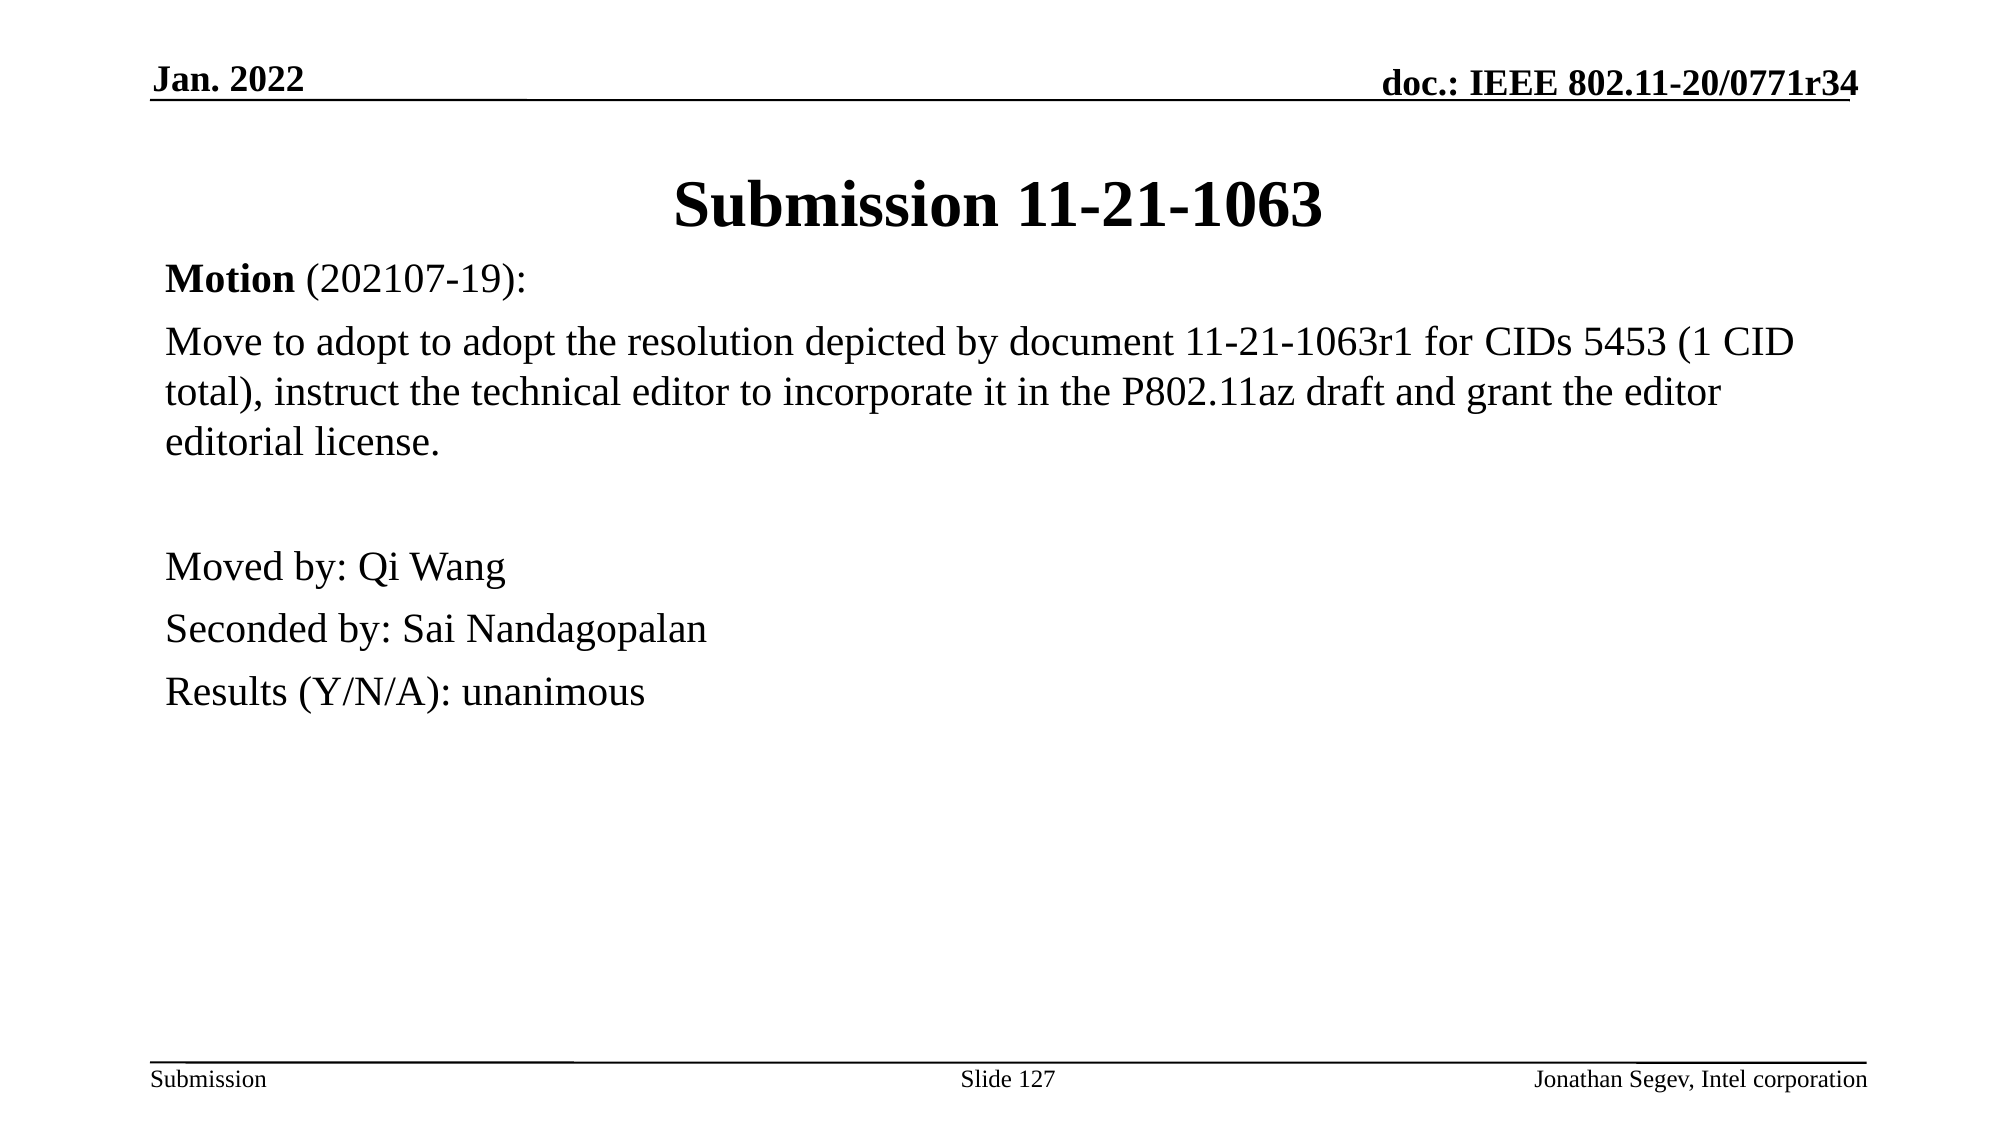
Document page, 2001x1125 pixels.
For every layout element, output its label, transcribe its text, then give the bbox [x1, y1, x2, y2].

list Motion (202107-19): Move to adopt to adopt the resolution depicted by document 11-21-1063r1 for CIDs 5453 (1 CID total), instruct the technical editor to incorporate it in the P802.11az draft and grant the editor editorial license. Moved by: Qi Wang Seconded by: Sai Nandagopalan Results (Y/N/A): unanimous [149, 243, 1850, 1000]
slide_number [152, 54, 563, 100]
slide_number Slide 127 [950, 1061, 1067, 1123]
title Submission 11-21-1063 [149, 112, 1850, 243]
footer Jonathan Segev, Intel corporation [1171, 1061, 1869, 1093]
